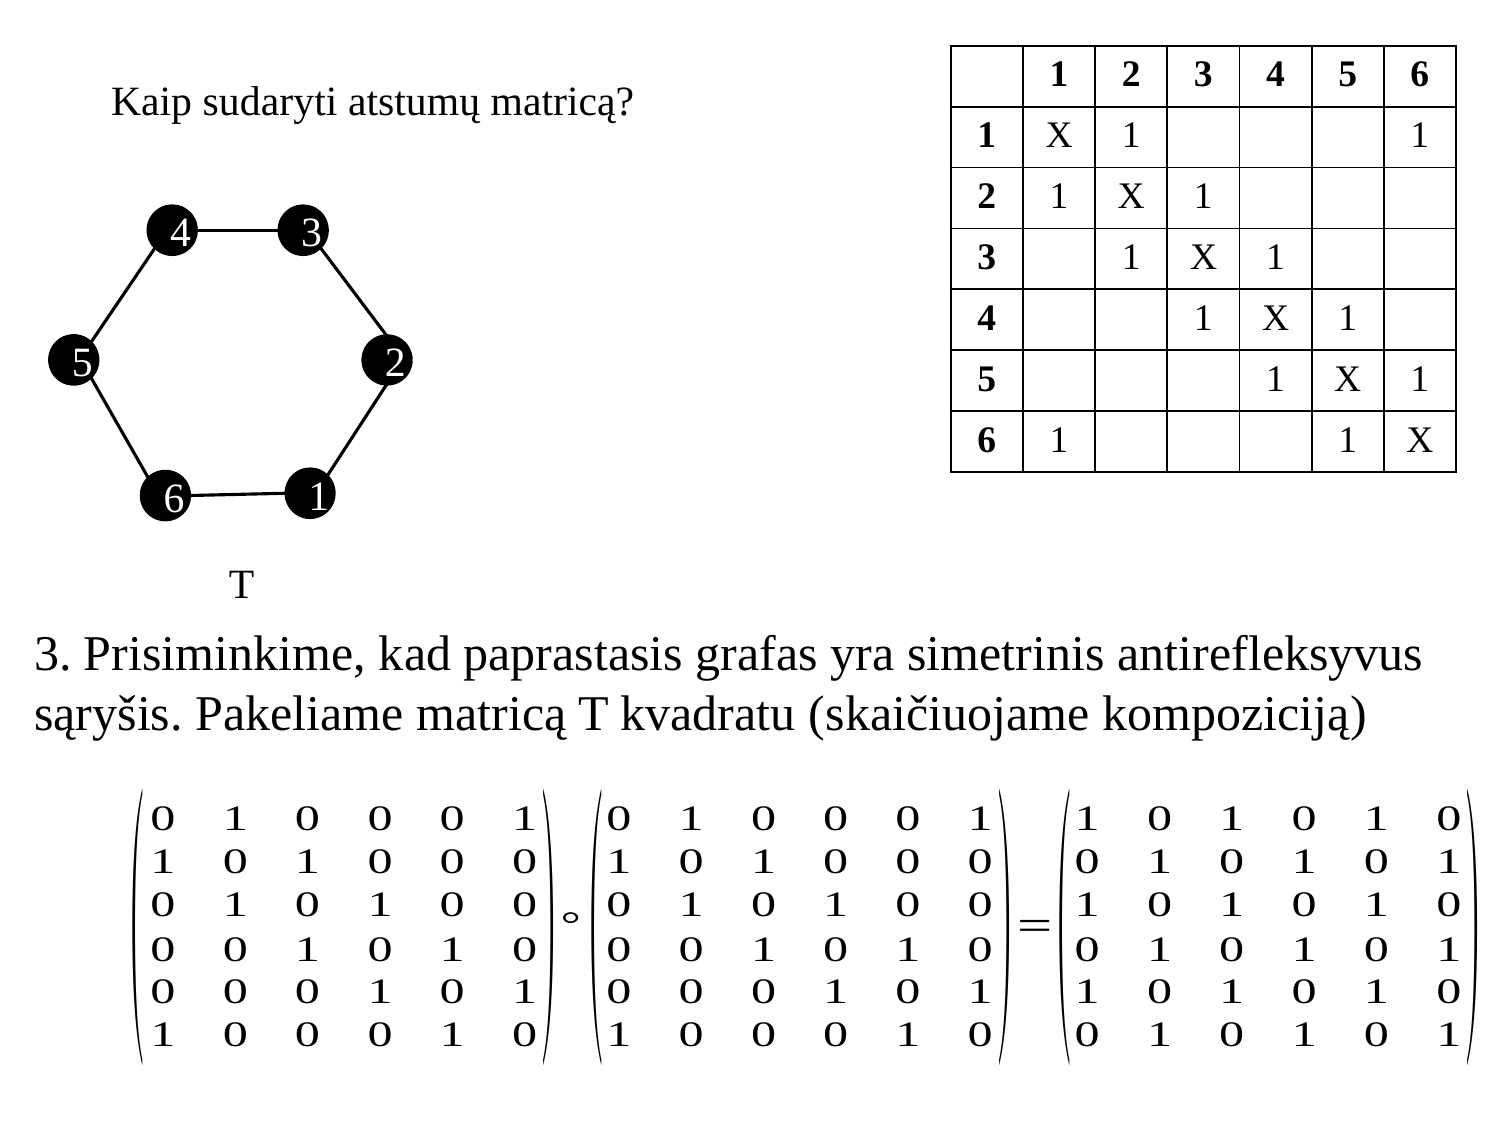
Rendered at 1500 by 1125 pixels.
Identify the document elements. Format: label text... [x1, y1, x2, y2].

text_box Kaip sudaryti atstumų matricą? [96, 66, 950, 132]
table_cell [1240, 108, 1311, 167]
table_cell 1 [1240, 351, 1311, 410]
table_cell [1168, 351, 1239, 410]
table_cell 2 [952, 168, 1022, 228]
table_cell 1 [1024, 168, 1094, 228]
table_cell [1096, 290, 1166, 349]
table_cell 1 [1313, 412, 1383, 471]
table_cell 3 [952, 229, 1022, 288]
table_header 3 [1168, 47, 1239, 106]
table_cell 1 [1096, 229, 1166, 288]
table_cell 1 [952, 108, 1022, 167]
table_cell [1240, 168, 1311, 228]
table_cell [1168, 412, 1239, 471]
table_header 1 [1024, 47, 1094, 106]
table_cell [1024, 290, 1094, 349]
table_cell [1385, 229, 1455, 288]
table_header 6 [1385, 47, 1455, 106]
table_cell [1313, 168, 1383, 228]
table_cell 1 [1313, 290, 1383, 349]
table_cell 1 [1385, 108, 1455, 167]
table_cell 1 [1168, 168, 1239, 228]
table_cell [1385, 290, 1455, 349]
table_cell X [1313, 351, 1383, 410]
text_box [49, 206, 411, 615]
table_header 5 [1313, 47, 1383, 106]
table_cell [1240, 412, 1311, 471]
table_cell 6 [952, 412, 1022, 471]
table_cell [1024, 229, 1094, 288]
table_cell X [1240, 290, 1311, 349]
table_cell 1 [1240, 229, 1311, 288]
table_cell [1096, 412, 1166, 471]
table_cell [1313, 229, 1383, 288]
table_cell [1385, 168, 1455, 228]
table_header 4 [1240, 47, 1311, 106]
table_cell 5 [952, 351, 1022, 410]
table_cell [1168, 108, 1239, 167]
table_cell 1 [1168, 290, 1239, 349]
table_cell 4 [952, 290, 1022, 349]
table_cell X [1096, 168, 1166, 228]
table_cell 1 [1024, 412, 1094, 471]
table_cell X [1024, 108, 1094, 167]
table_cell [1096, 351, 1166, 410]
table_cell 1 [1096, 108, 1166, 167]
table_cell 1 [1385, 351, 1455, 410]
table_header 2 [1096, 47, 1166, 106]
table_header [952, 47, 1022, 106]
table_cell X [1385, 412, 1455, 471]
table_cell [1313, 108, 1383, 167]
table_cell X [1168, 229, 1239, 288]
table_cell [1024, 351, 1094, 410]
text_box 3. Prisiminkime, kad paprastasis grafas yra simetrinis antirefleksyvus sąryšis. Pakeliame matricą T kvadratu (skaičiuojame kompoziciją) [19, 613, 1473, 748]
